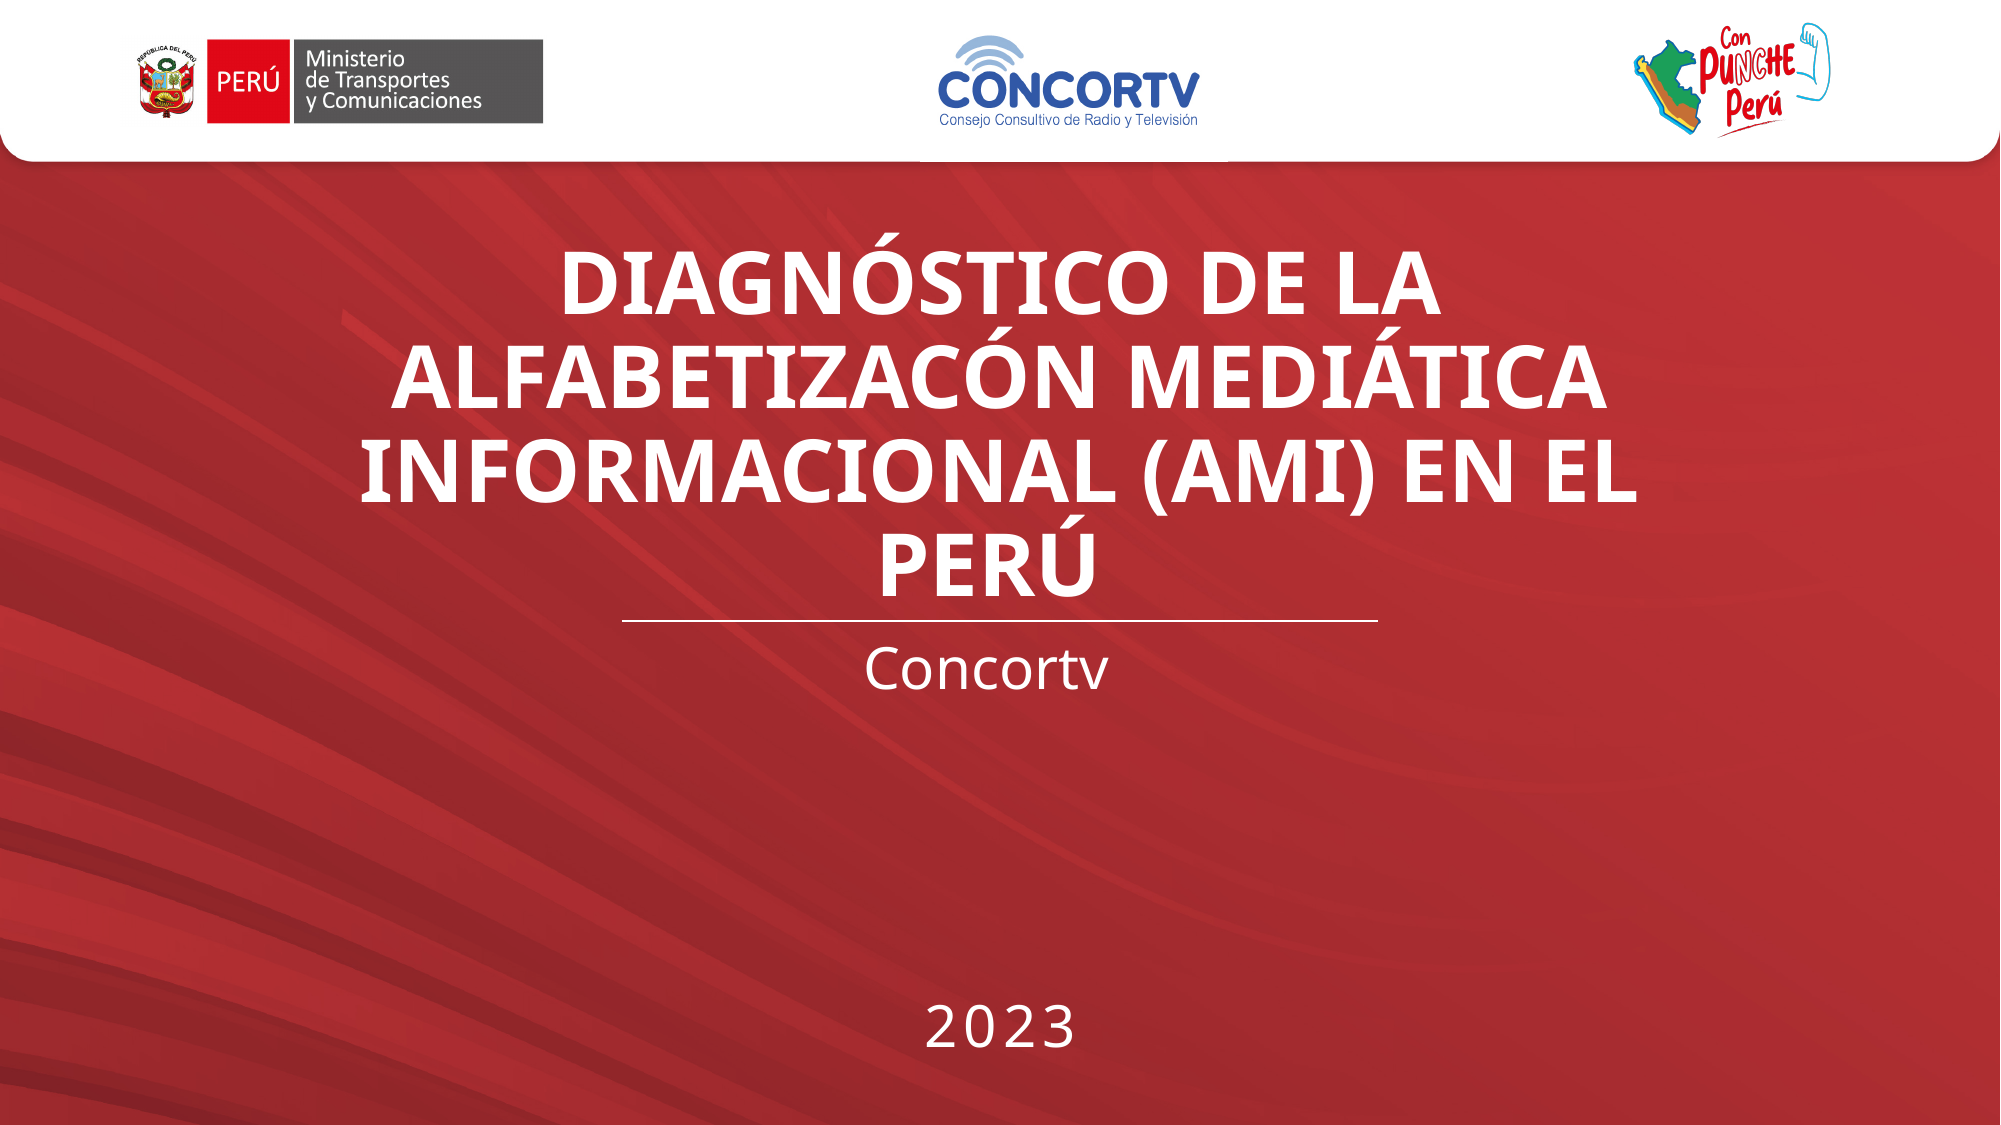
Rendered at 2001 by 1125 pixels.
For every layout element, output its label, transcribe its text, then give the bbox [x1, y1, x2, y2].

picture [0, 0, 2000, 1125]
title DIAGNÓSTICO DE LA ALFABETIZACÓN MEDIÁTICA INFORMACIONAL (AMI) EN EL PERÚ [249, 231, 1750, 624]
subtitle Concortv [235, 631, 1736, 807]
text_box 2023 [833, 989, 1167, 1087]
